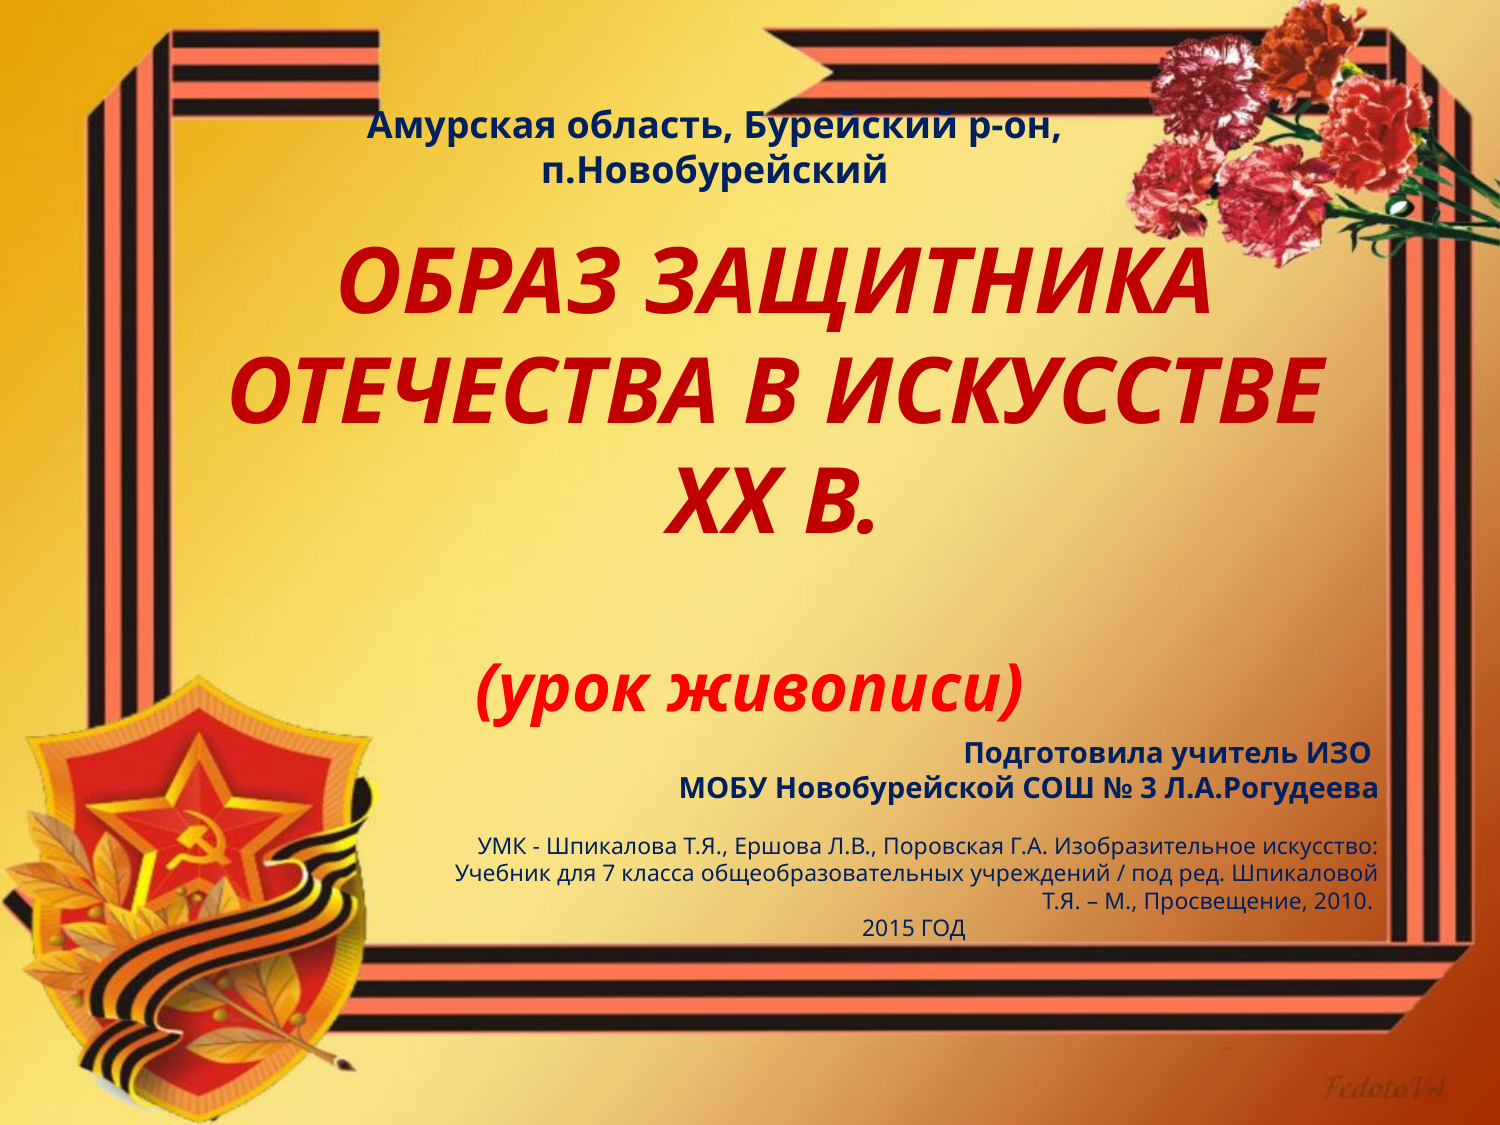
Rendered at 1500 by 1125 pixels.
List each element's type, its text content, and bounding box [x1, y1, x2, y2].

title ОБРАЗ ЗАЩИТНИКА ОТЕЧЕСТВА В ИСКУССТВЕ XX В. [163, 349, 1388, 645]
text_box Подготовила учитель ИЗО МОБУ Новобурейской СОШ № 3 Л.А.Рогудеева УМК - Шпикалова Т.Я., Ершова Л.В., Поровская Г.А. Изобразительное искусство: Учебник для 7 класса общеобразовательных учреждений / под ред. Шпикаловой Т.Я. – М., Просвещение, 2010. 2015 ГОД [433, 726, 1395, 949]
text_box Амурская область, Бурейский р-он, п.Новобурейский [339, 93, 1090, 199]
subtitle (урок живописи) [224, 637, 1276, 926]
picture [0, 0, 1500, 1125]
